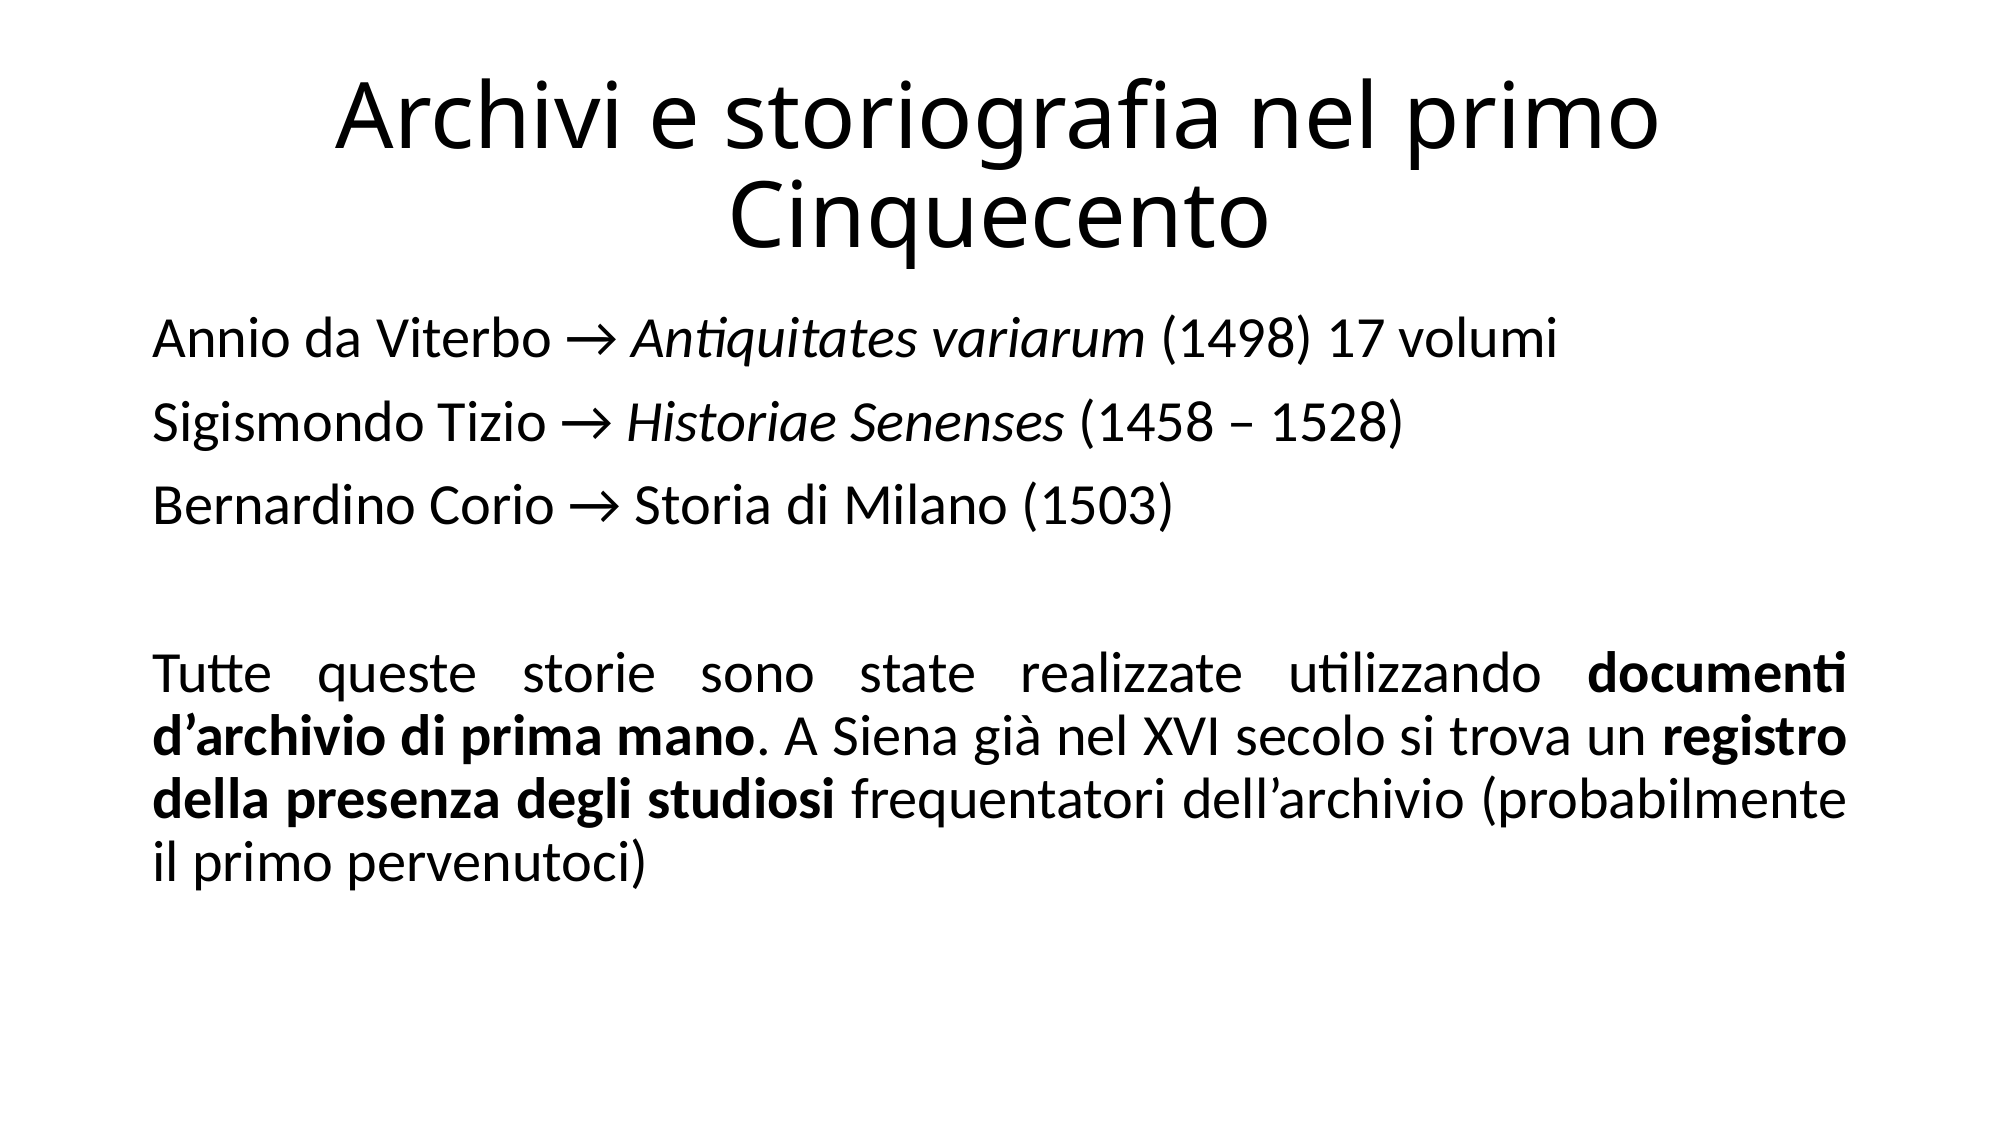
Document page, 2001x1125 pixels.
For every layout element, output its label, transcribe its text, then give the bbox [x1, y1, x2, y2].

title Archivi e storiografia nel primo Cinquecento [137, 59, 1863, 278]
list Annio da Viterbo → Antiquitates variarum (1498) 17 volumi Sigismondo Tizio → Historiae Senenses (1458 – 1528) Bernardino Corio → Storia di Milano (1503) Tutte queste storie sono state realizzate utilizzando documenti d’archivio di prima mano. A Siena già nel XVI secolo si trova un registro della presenza degli studiosi frequentatori dell’archivio (probabilmente il primo pervenutoci) [137, 299, 1863, 1014]
